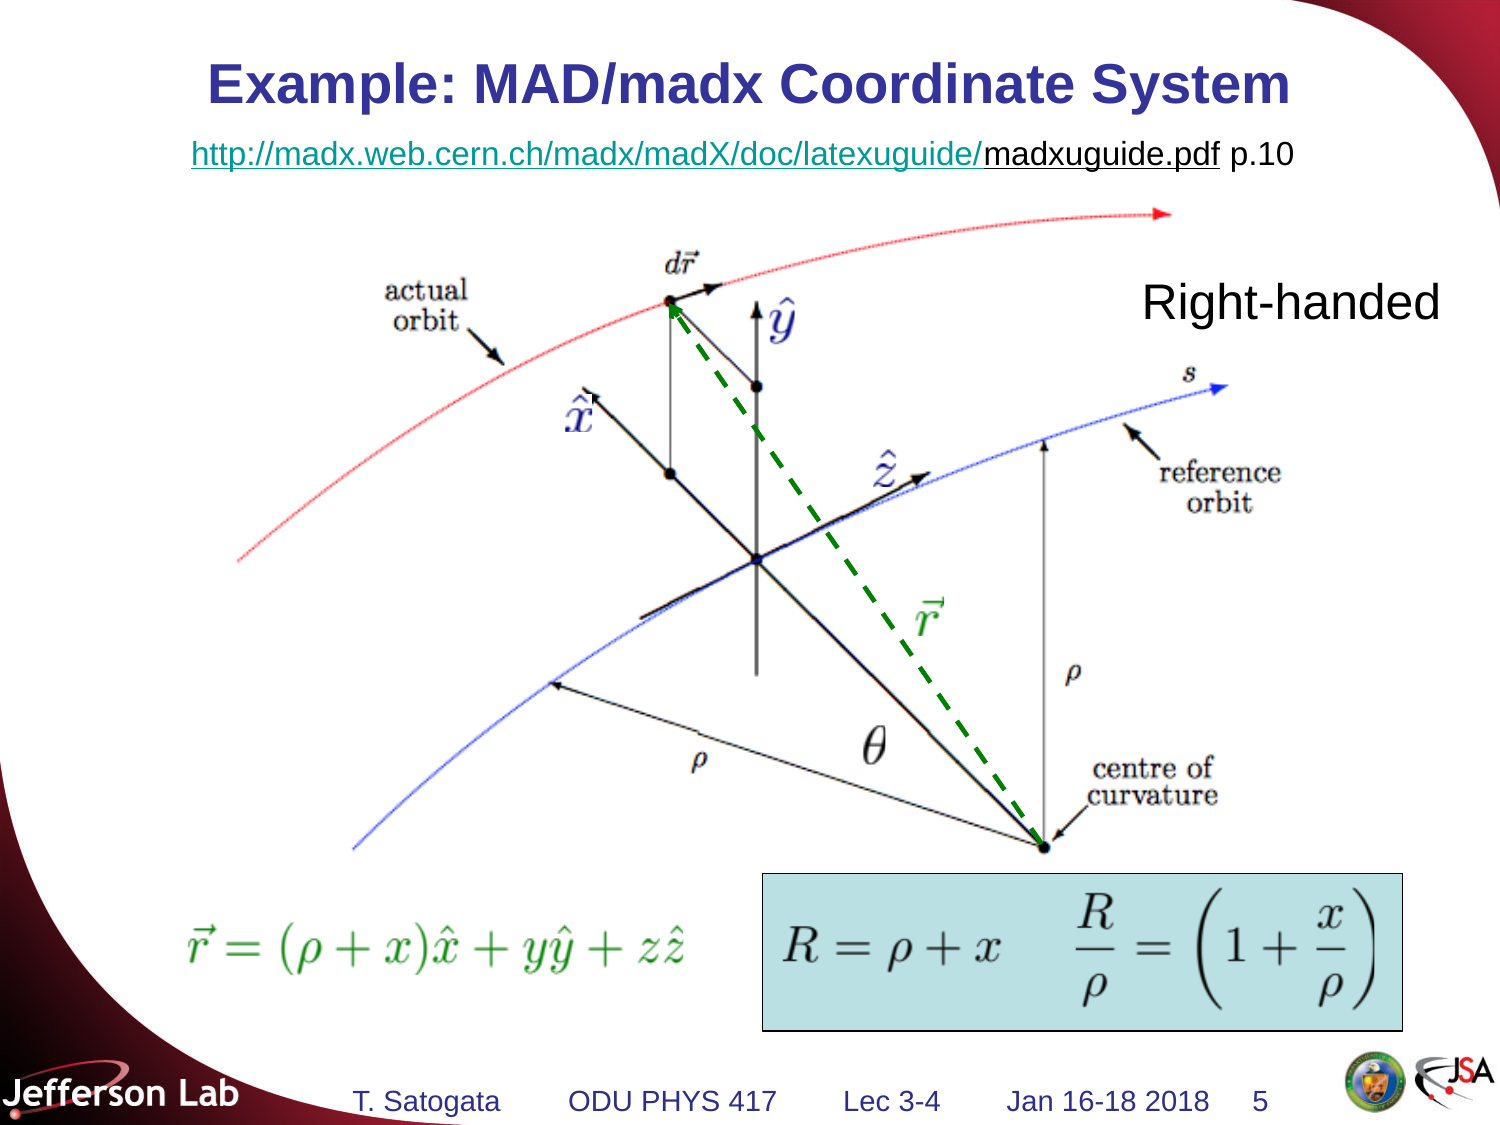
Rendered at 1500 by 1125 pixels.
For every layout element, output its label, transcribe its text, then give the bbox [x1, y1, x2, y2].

title Example: MAD/madx Coordinate System [112, 24, 1388, 138]
text_box http://madx.web.cern.ch/madx/madX/doc/latexuguide/madxuguide.pdf p.10 [176, 124, 1310, 180]
text_box Right-handed [1305, 262, 1457, 338]
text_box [668, 302, 1042, 844]
text_box [762, 873, 1403, 1031]
picture [0, 0, 1500, 1125]
